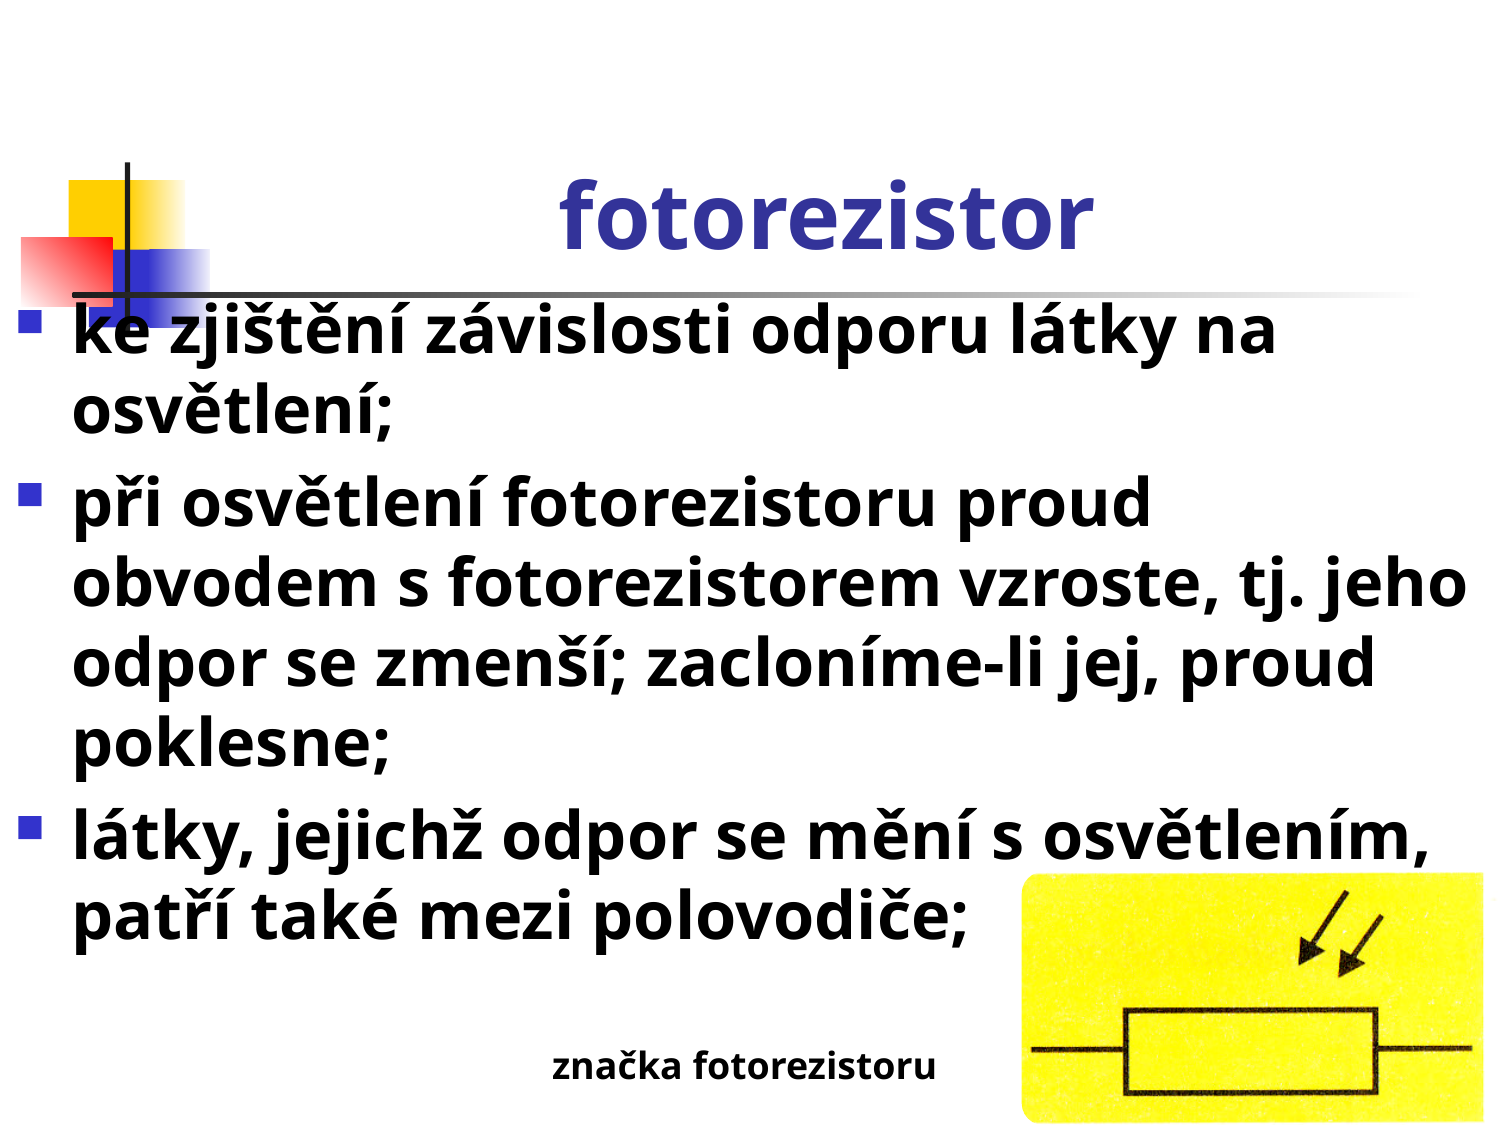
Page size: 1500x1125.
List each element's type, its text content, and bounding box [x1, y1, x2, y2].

text_box značka fotorezistoru [537, 1034, 1022, 1095]
list ke zjištění závislosti odporu látky na osvětlení; při osvětlení fotorezistoru proud obvodem s fotorezistorem vzroste, tj. jeho odpor se zmenší; zacloníme-li jej, proud poklesne; látky, jejichž odpor se mění s osvětlením, patří také mezi polovodiče; [0, 278, 1500, 955]
picture [1021, 758, 1500, 1125]
title fotorezistor [188, 34, 1468, 276]
